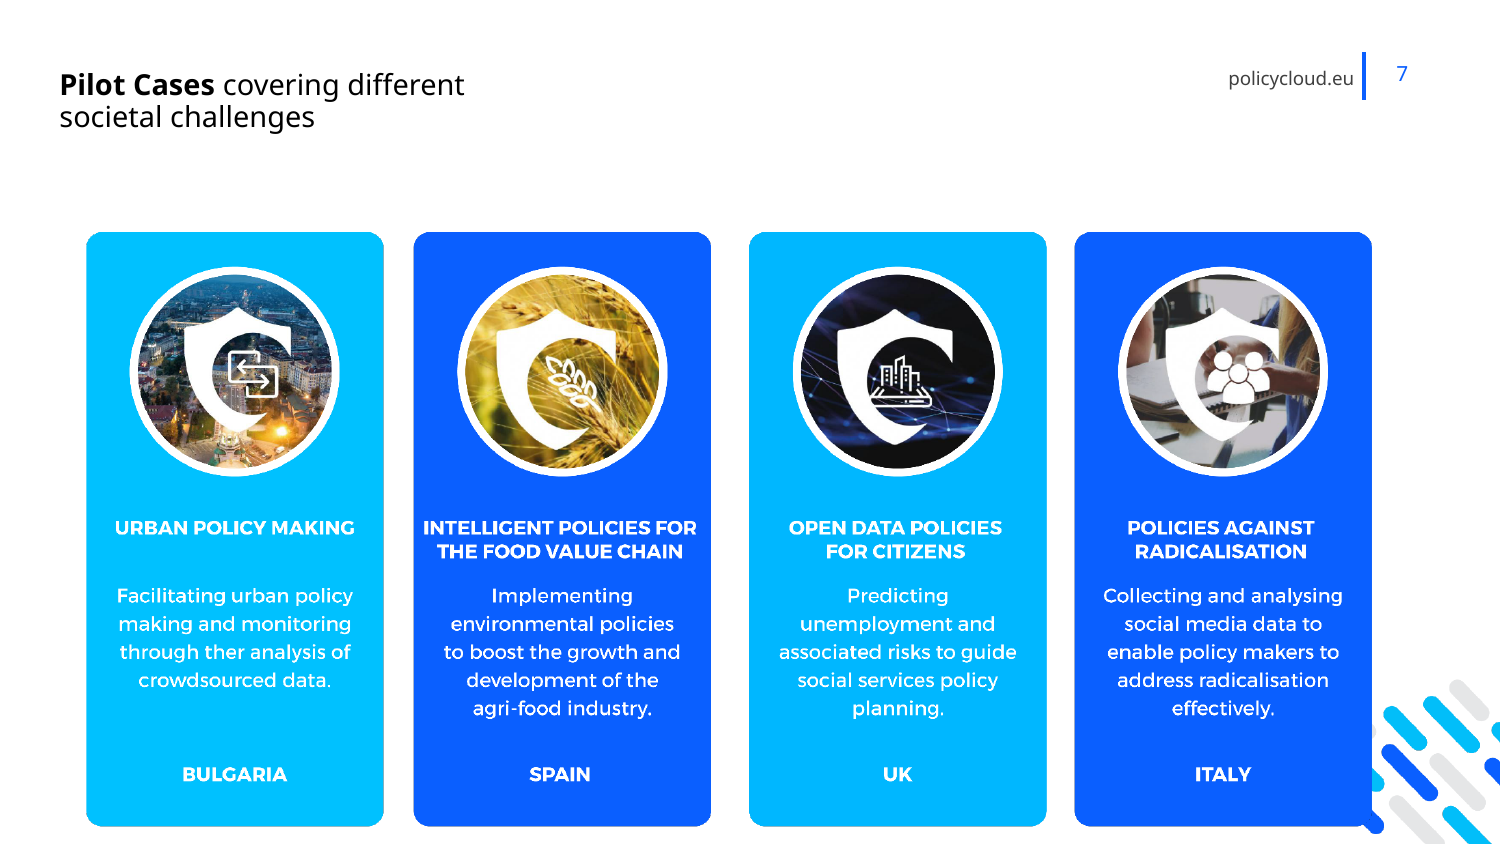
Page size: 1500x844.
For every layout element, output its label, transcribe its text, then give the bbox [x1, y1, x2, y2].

picture [65, 204, 1500, 844]
title Pilot Cases covering different societal challenges [44, 63, 1339, 142]
